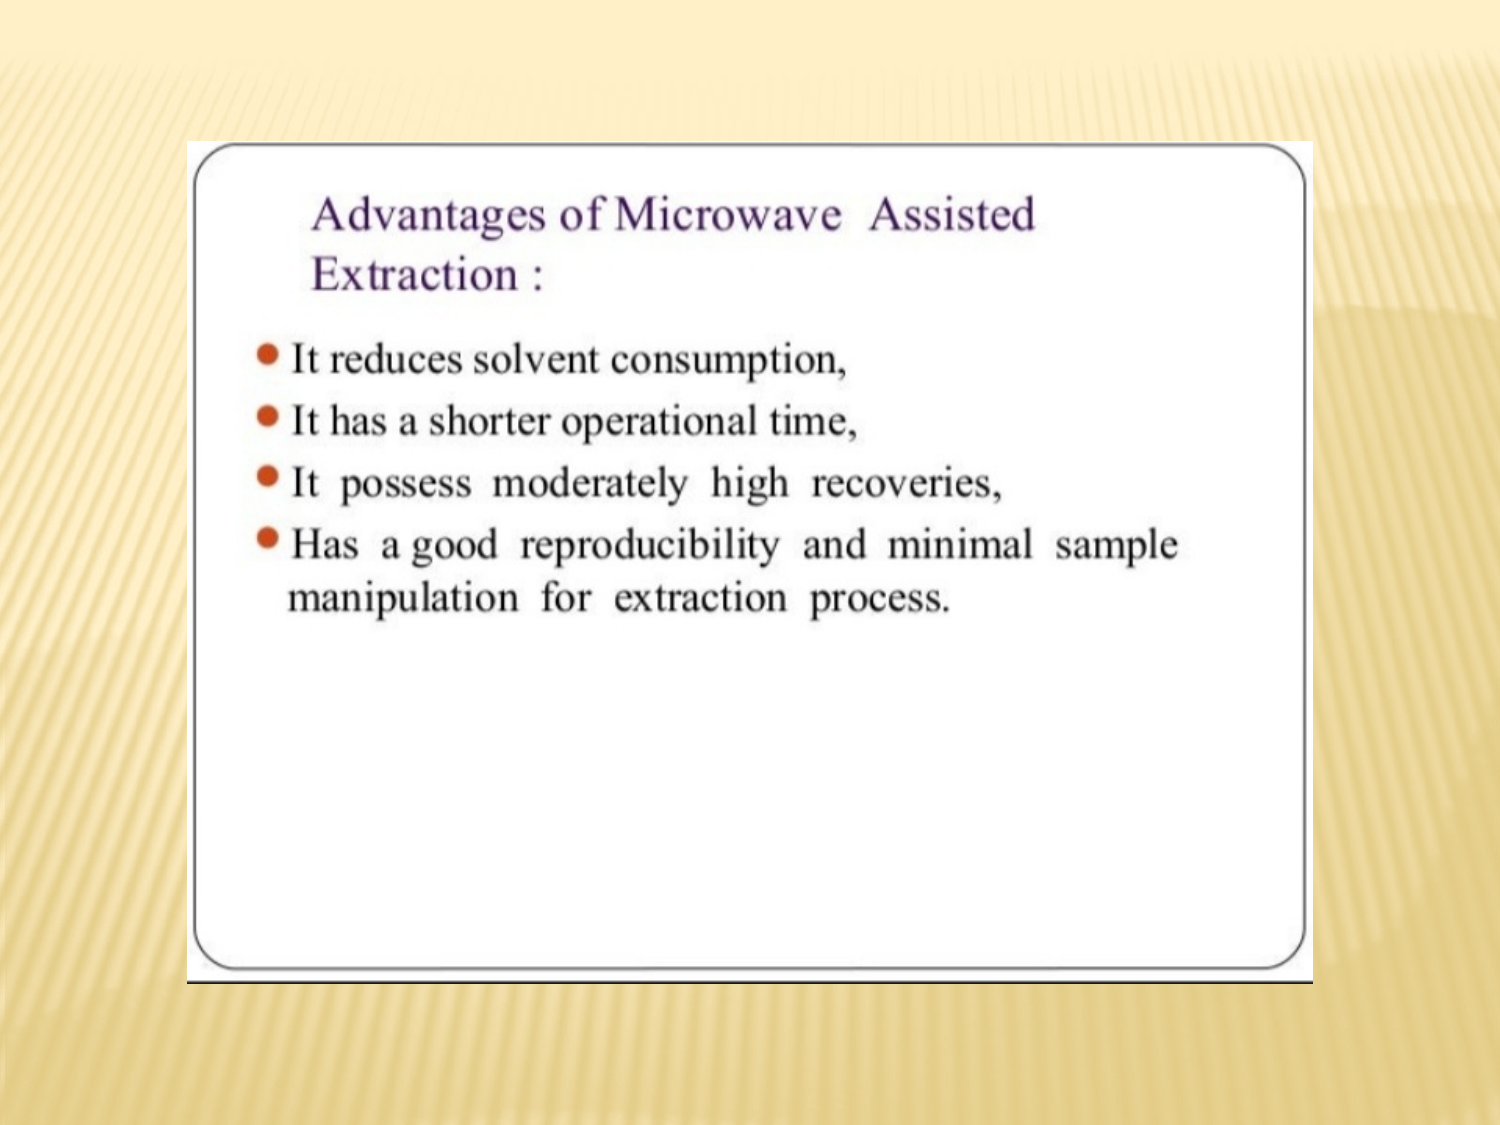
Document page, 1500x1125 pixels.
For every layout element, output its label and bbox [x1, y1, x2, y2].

picture [187, 141, 1313, 984]
